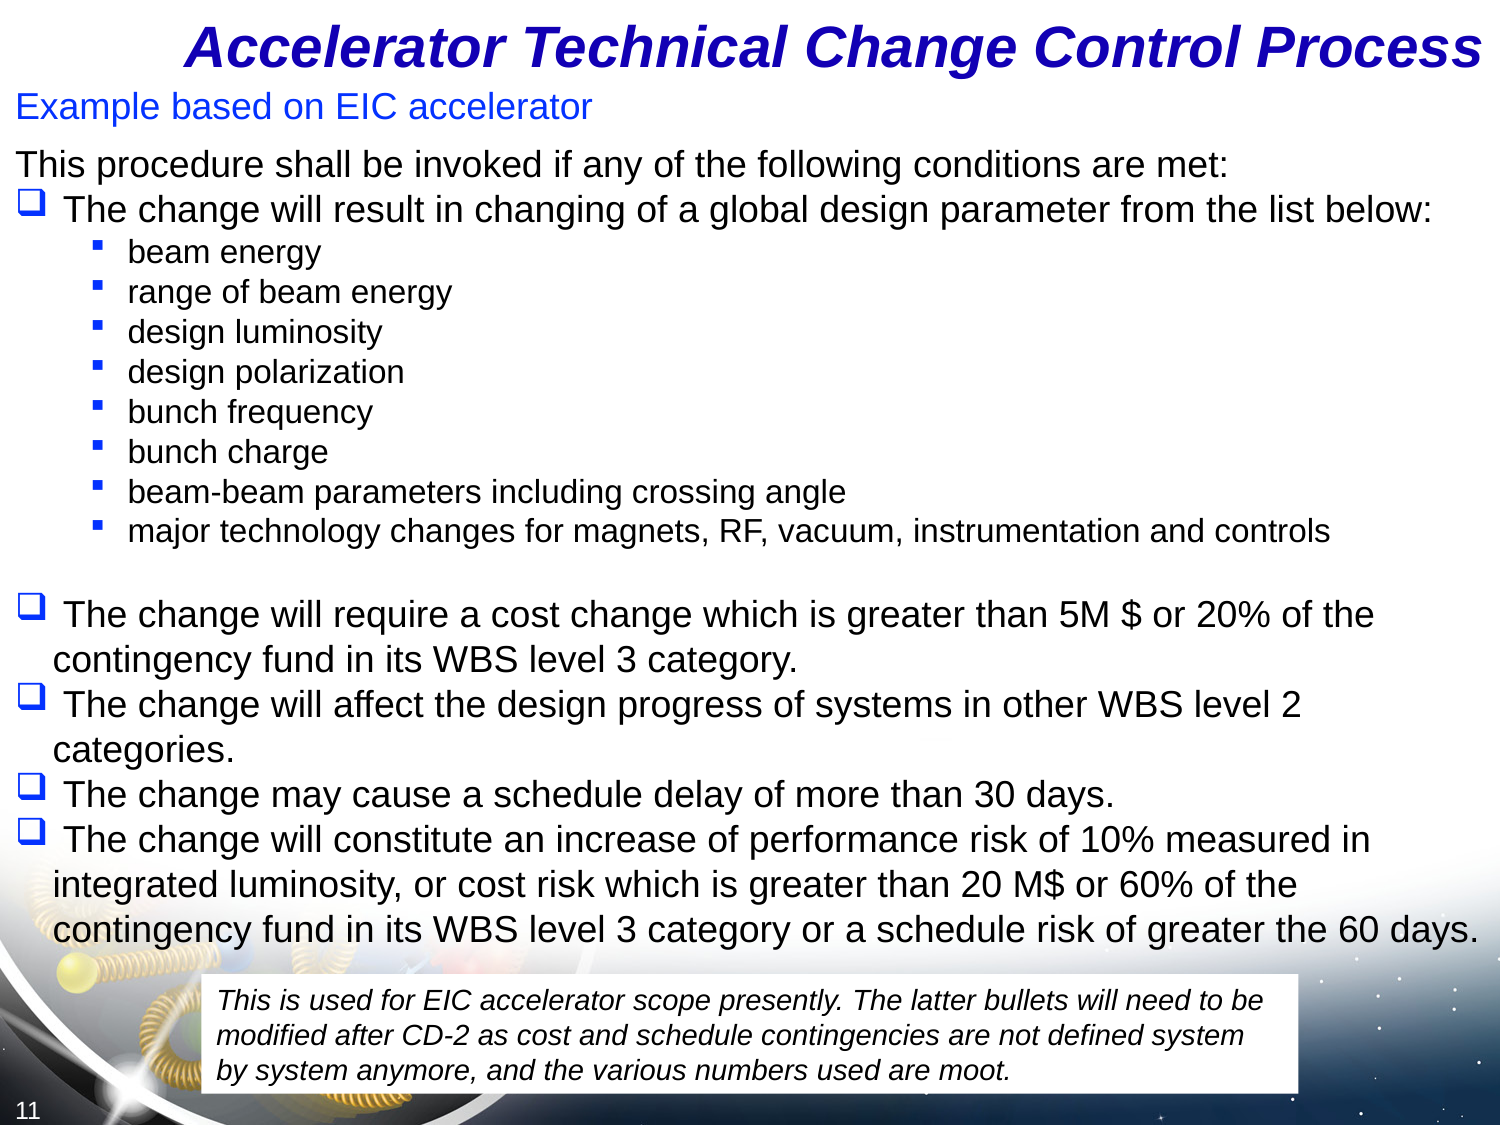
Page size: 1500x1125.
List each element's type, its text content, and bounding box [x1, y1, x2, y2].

list Example based on EIC accelerator This procedure shall be invoked if any of the following conditions are met: The change will result in changing of a global design parameter from the list below: beam energy range of beam energy design luminosity design polarization bunch frequency bunch charge beam-beam parameters including crossing angle major technology changes for magnets, RF, vacuum, instrumentation and controls The change will require a cost change which is greater than 5M $ or 20% of the contingency fund in its WBS level 3 category. The change will affect the design progress of systems in other WBS level 2 categories. The change may cause a schedule delay of more than 30 days. The change will constitute an increase of performance risk of 10% measured in integrated luminosity, or cost risk which is greater than 20 M$ or 60% of the contingency fund in its WBS level 3 category or a schedule risk of greater the 60 days. [0, 97, 1500, 1046]
text_box This is used for EIC accelerator scope presently. The latter bullets will need to be modified after CD-2 as cost and schedule contingencies are not defined system by system anymore, and the various numbers used are moot. [201, 974, 1299, 1094]
slide_number 11 [0, 1095, 338, 1125]
picture [0, 1046, 1500, 1125]
title Accelerator Technical Change Control Process [0, 0, 1500, 97]
